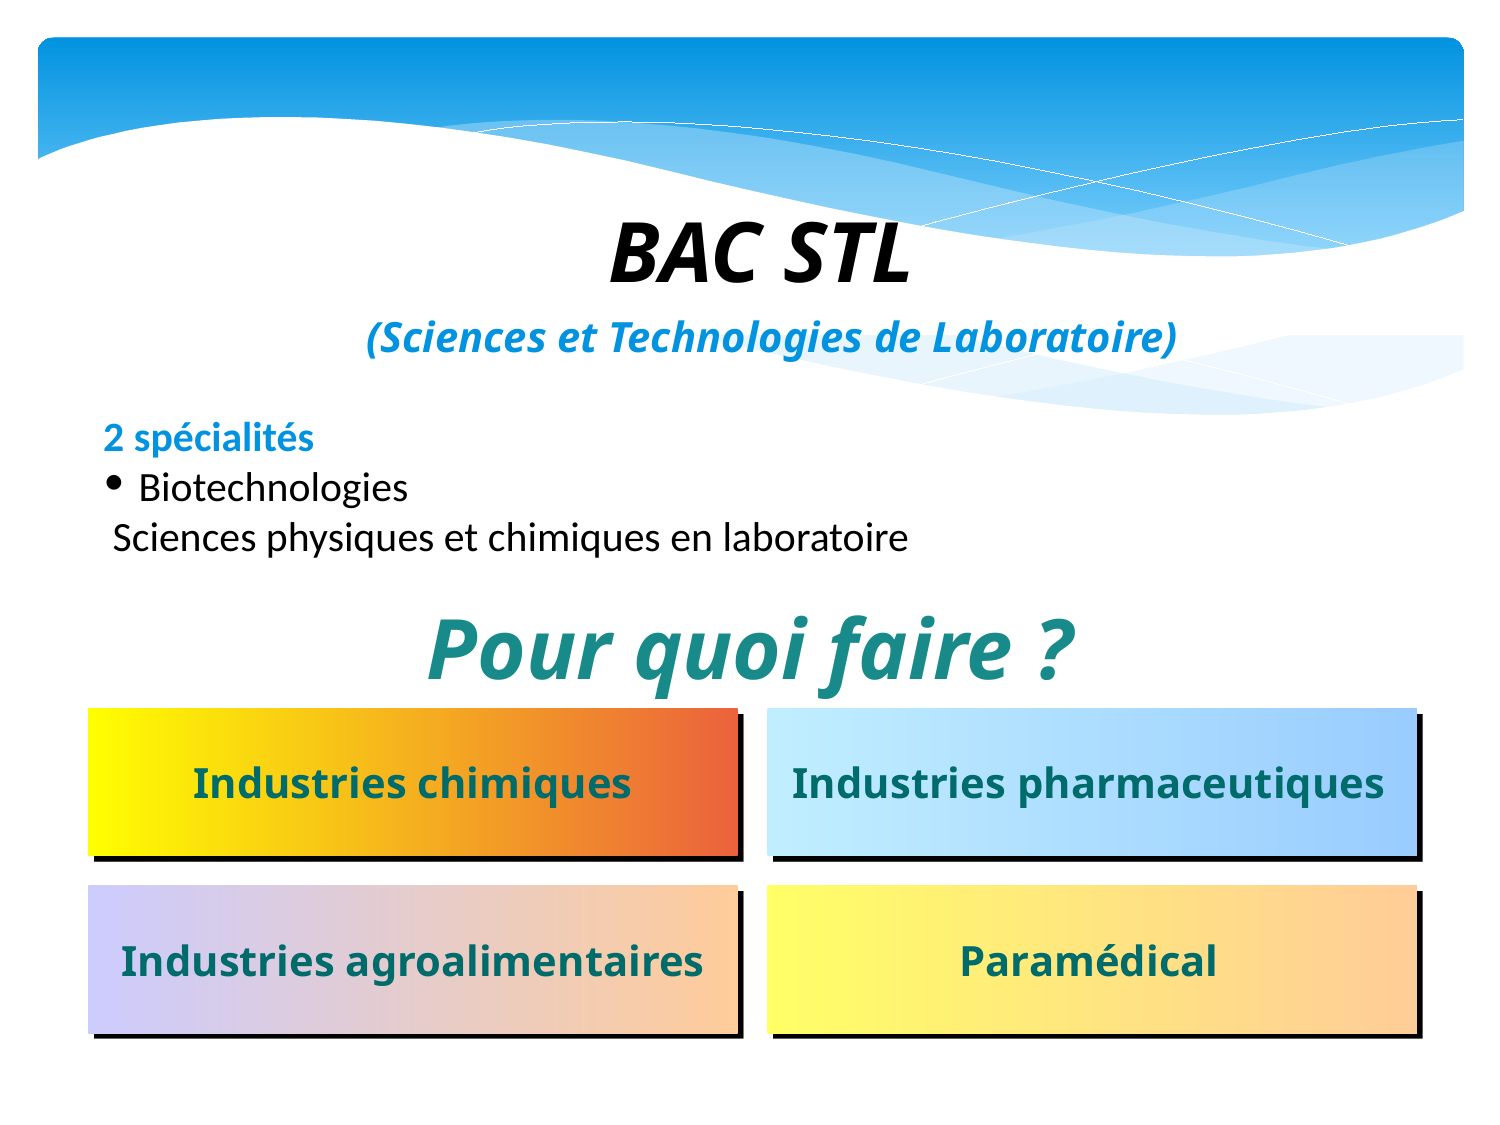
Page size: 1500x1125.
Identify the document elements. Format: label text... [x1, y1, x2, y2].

text_box Industries chimiques [88, 708, 738, 856]
text_box Industries agroalimentaires [88, 885, 738, 1034]
text_box Industries pharmaceutiques [767, 708, 1417, 856]
text_box 2 spécialités Biotechnologies Sciences physiques et chimiques en laboratoire [88, 401, 1354, 588]
text_box Pour quoi faire ? [0, 586, 1500, 705]
text_box Paramédical [767, 885, 1417, 1034]
text_box BAC STL (Sciences et Technologies de Laboratoire)‏ [45, 222, 1478, 371]
